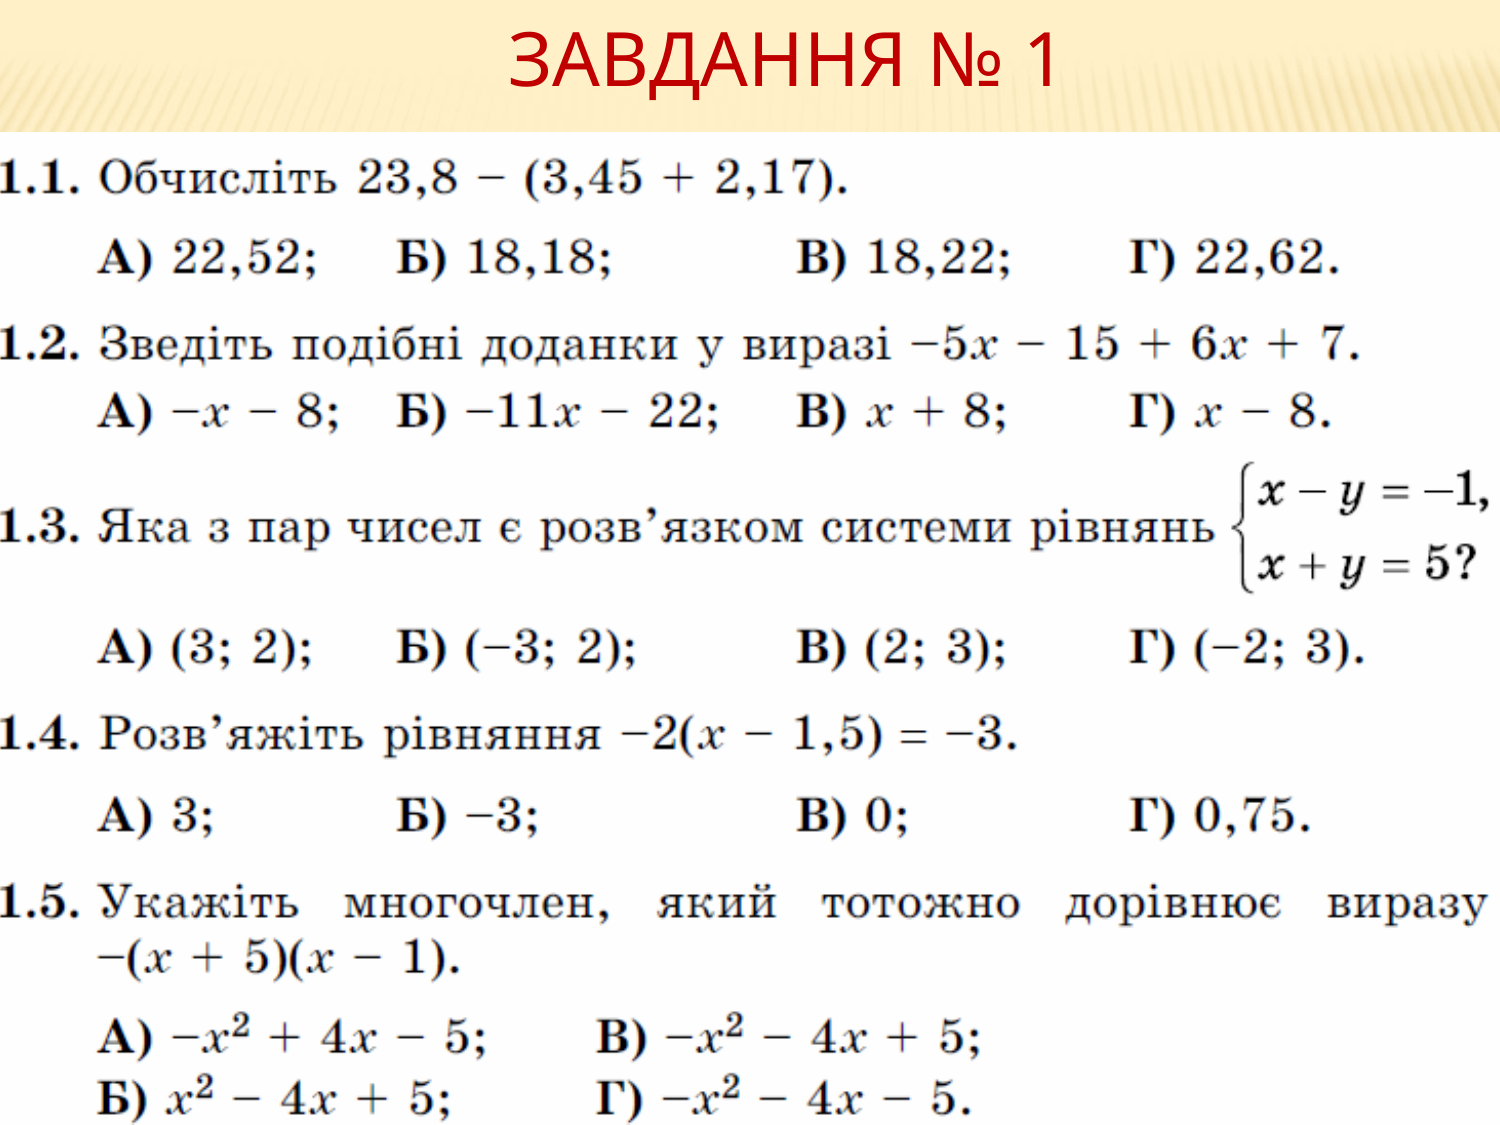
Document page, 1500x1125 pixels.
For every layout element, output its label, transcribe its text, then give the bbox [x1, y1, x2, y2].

picture [0, 132, 1500, 1125]
title Завдання № 1 [75, 0, 1500, 114]
